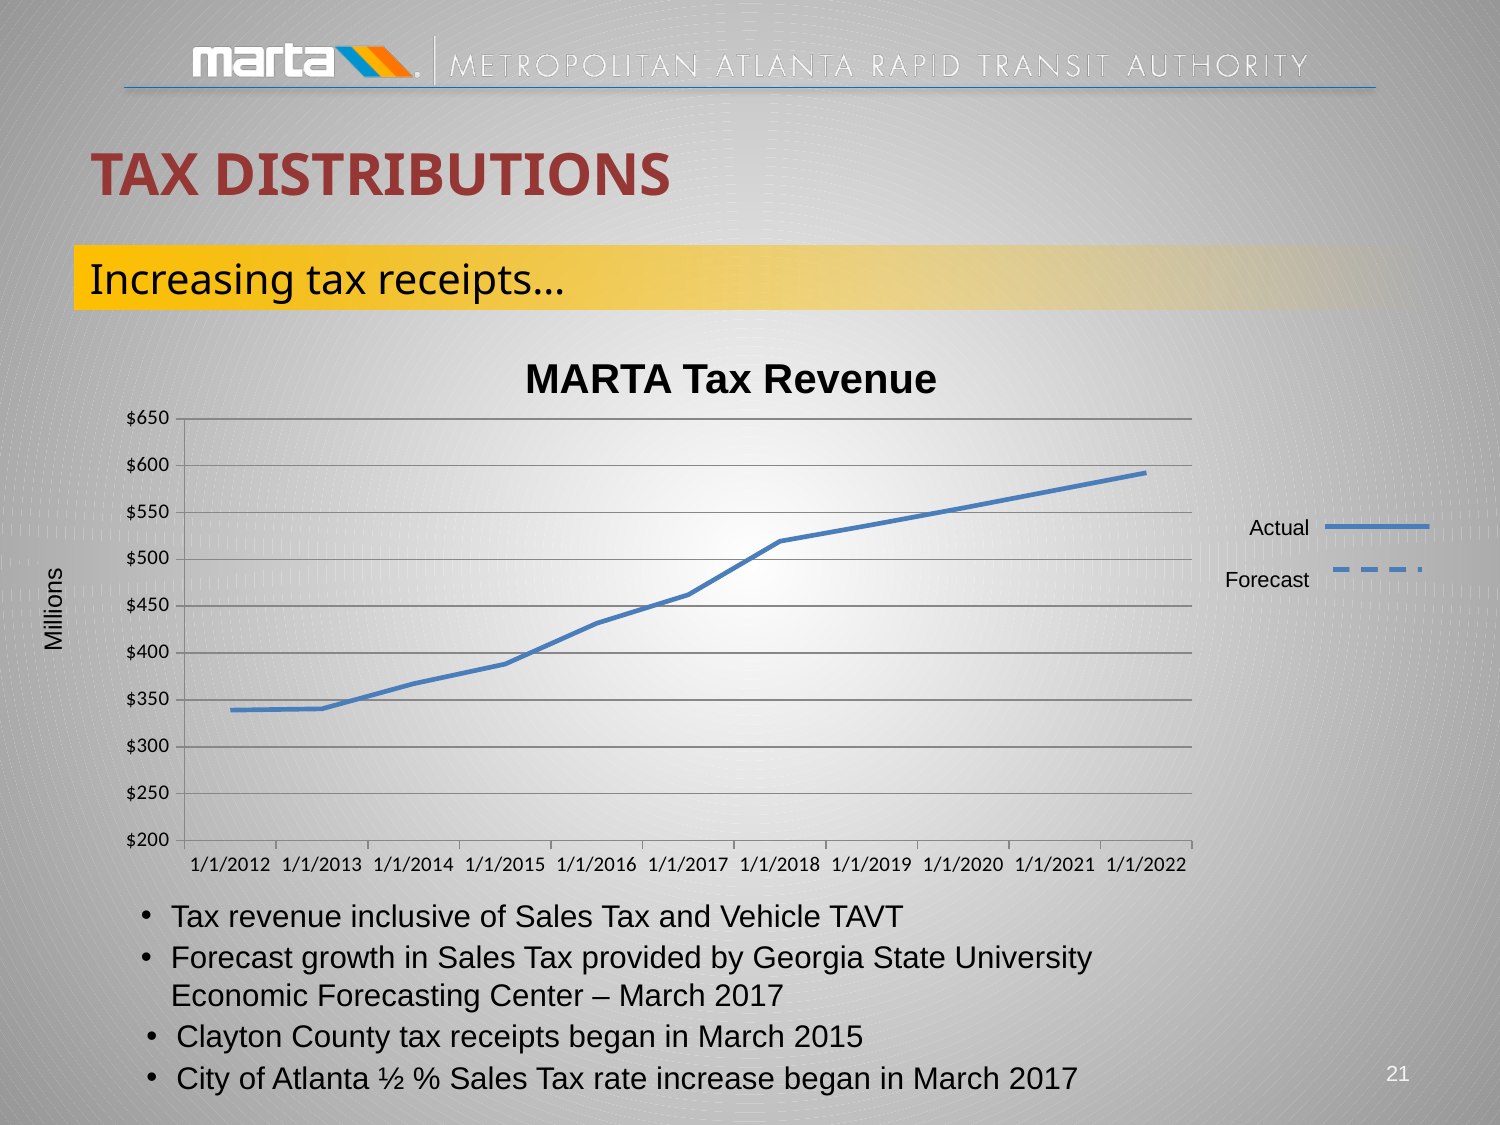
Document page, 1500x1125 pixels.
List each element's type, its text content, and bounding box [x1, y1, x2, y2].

text_box Millions [29, 567, 91, 667]
text_box Tax Distributions [74, 99, 1425, 245]
text_box Increasing tax receipts… [74, 245, 1425, 310]
text_box Tax revenue inclusive of Sales Tax and Vehicle TAVT Forecast growth in Sales Tax provided by Georgia State University Economic Forecasting Center – March 2017 Clayton County tax receipts began in March 2015 City of Atlanta ½ % Sales Tax rate increase began in March 2017 [126, 888, 1475, 1104]
picture [1325, 524, 1430, 530]
text_box MARTA Tax Revenue [510, 344, 953, 397]
chart [103, 398, 1215, 886]
picture [193, 36, 1307, 85]
picture [1332, 567, 1422, 572]
text_box Actual Forecast [1220, 506, 1325, 653]
slide_number 20 [1074, 1042, 1425, 1103]
